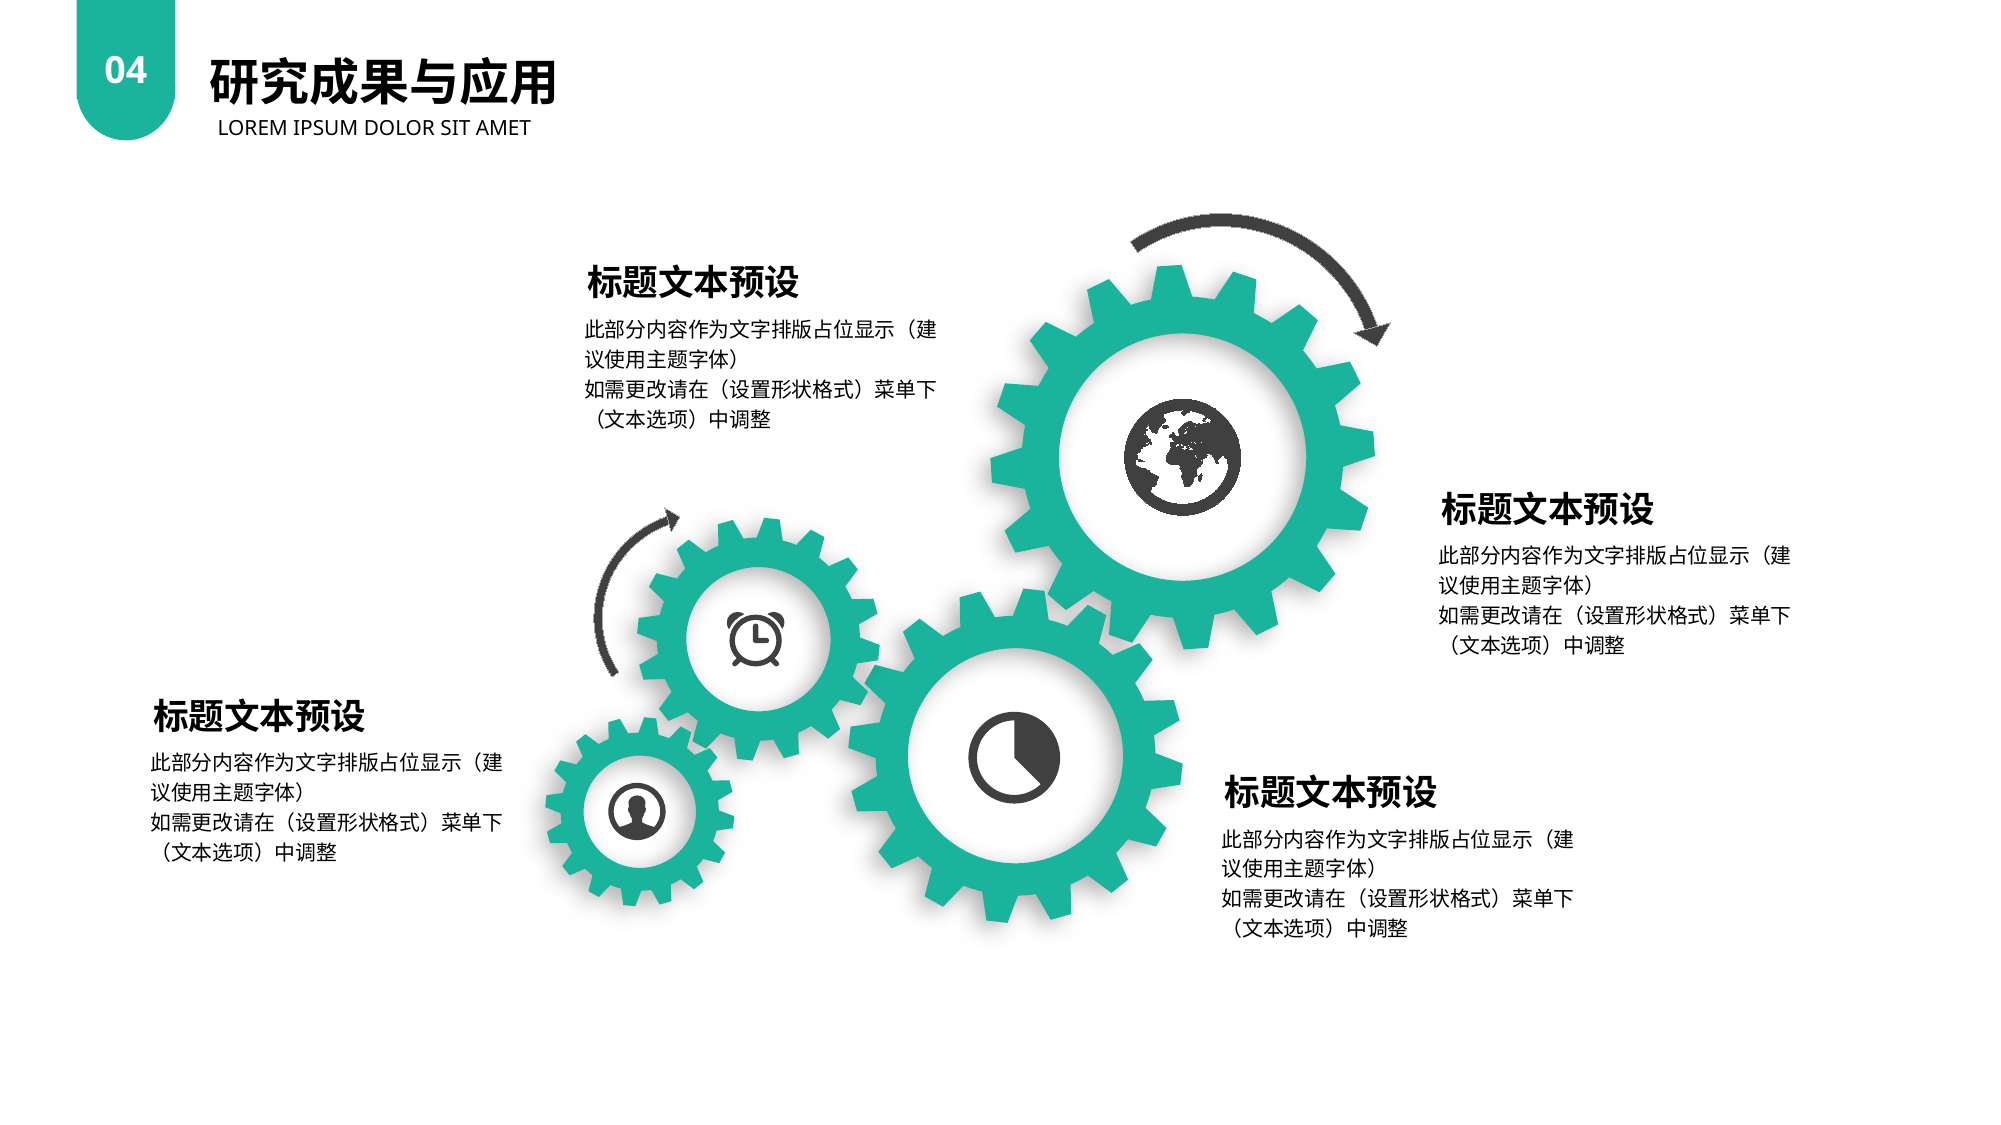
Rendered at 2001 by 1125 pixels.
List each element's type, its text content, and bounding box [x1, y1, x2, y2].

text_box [545, 212, 1386, 923]
text_box 标题文本预设 [138, 686, 545, 744]
text_box 此部分内容作为文字排版占位显示（建议使用主题字体） 如需更改请在（设置形状格式）菜单下（文本选项）中调整 [1424, 530, 1814, 622]
text_box 此部分内容作为文字排版占位显示（建议使用主题字体） 如需更改请在（设置形状格式）菜单下（文本选项）中调整 [135, 737, 526, 829]
text_box 标题文本预设 [1426, 479, 2000, 537]
text_box 04 [75, 0, 177, 142]
text_box 标题文本预设 [1386, 762, 1784, 820]
text_box 研究成果与应用 [195, 42, 575, 118]
text_box 此部分内容作为文字排版占位显示（建议使用主题字体） 如需更改请在（设置形状格式）菜单下（文本选项）中调整 [1386, 820, 1597, 905]
text_box LOREM IPSUM DOLOR SIT AMET [202, 106, 546, 147]
